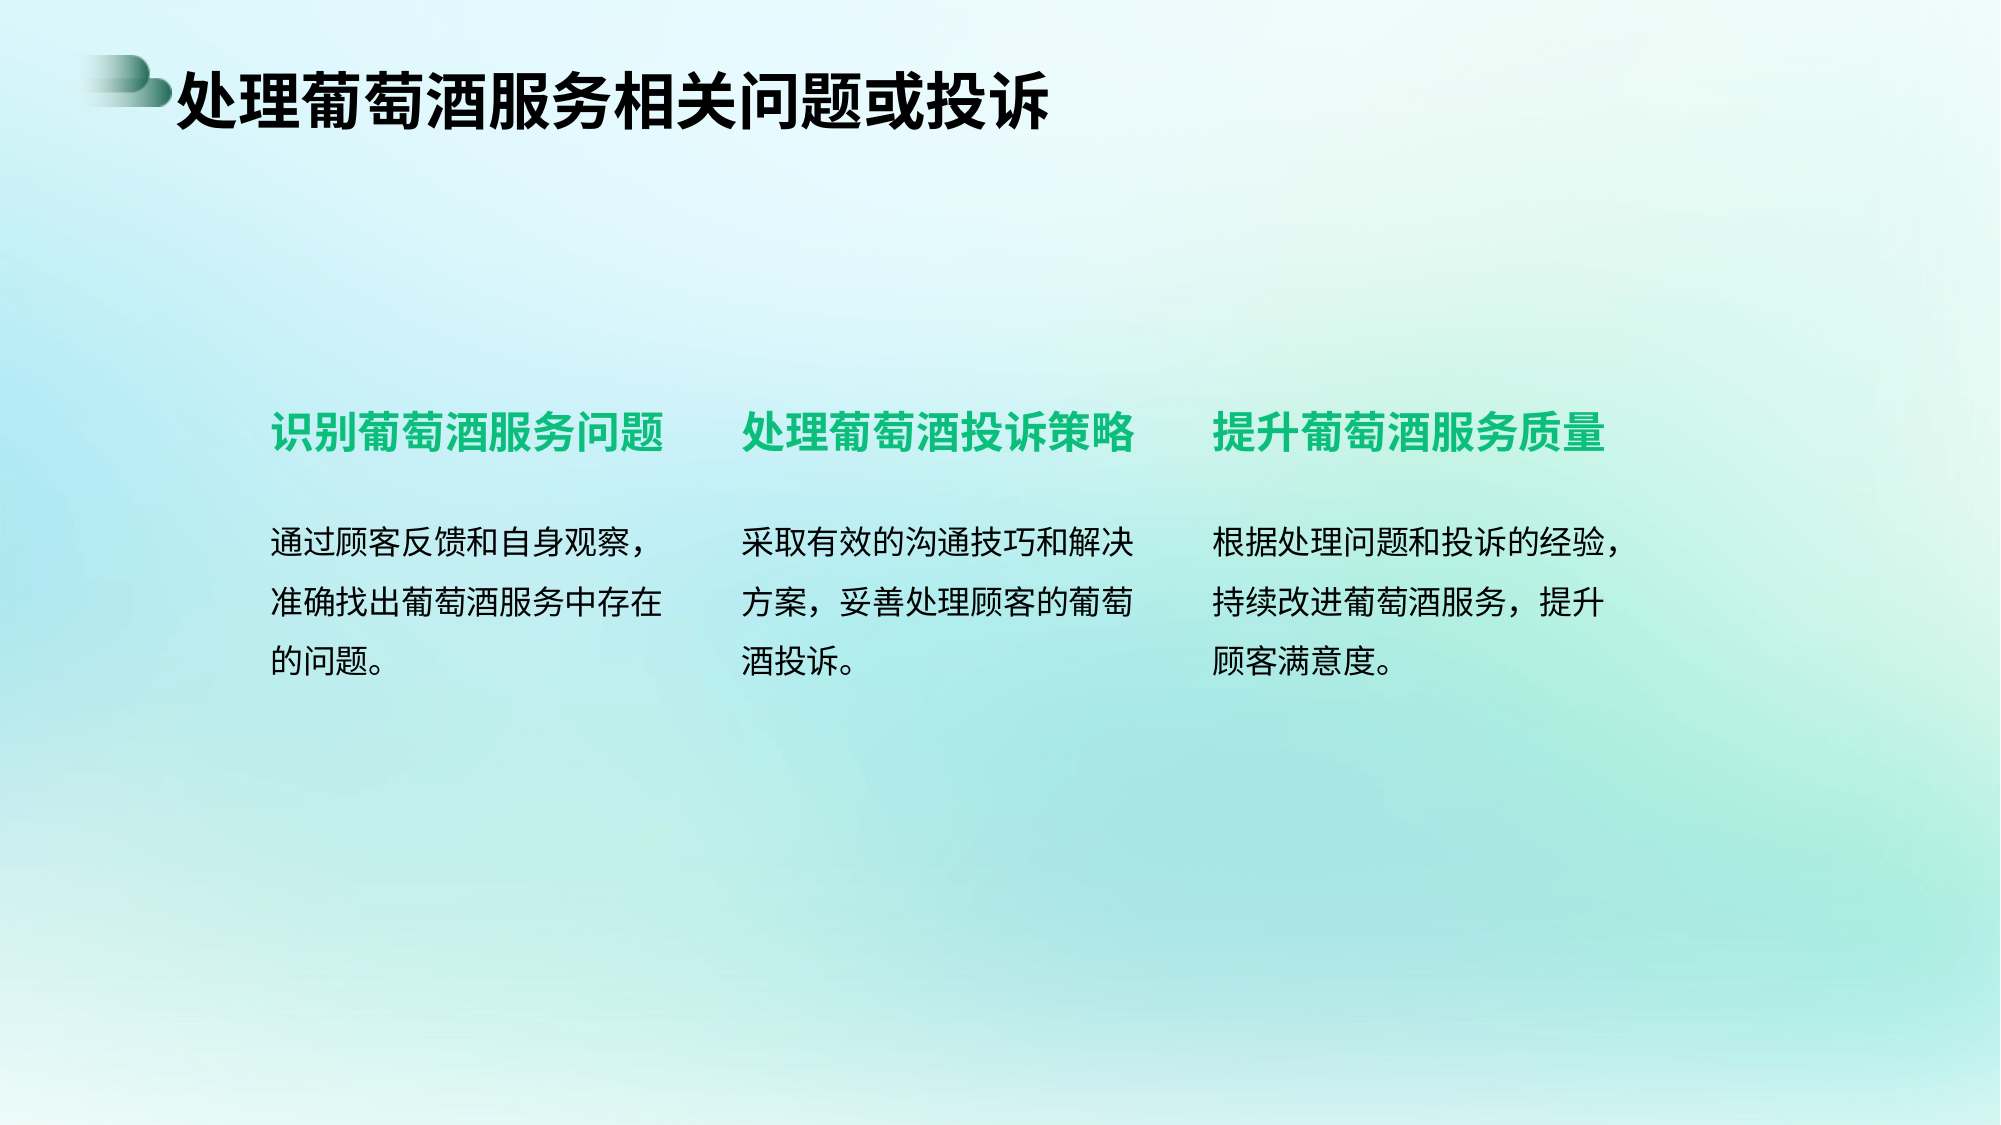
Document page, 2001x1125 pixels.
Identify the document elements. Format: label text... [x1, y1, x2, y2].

text_box 识别葡萄酒服务问题 通过顾客反馈和自身观察，准确找出葡萄酒服务中存在的问题。 [254, 396, 708, 689]
text_box 处理葡萄酒服务相关问题或投诉 [159, 15, 1700, 147]
text_box 提升葡萄酒服务质量 根据处理问题和投诉的经验，持续改进葡萄酒服务，提升顾客满意度。 [1196, 396, 1650, 689]
picture [0, 0, 2001, 1125]
text_box 处理葡萄酒投诉策略 采取有效的沟通技巧和解决方案，妥善处理顾客的葡萄酒投诉。 [725, 396, 1179, 689]
